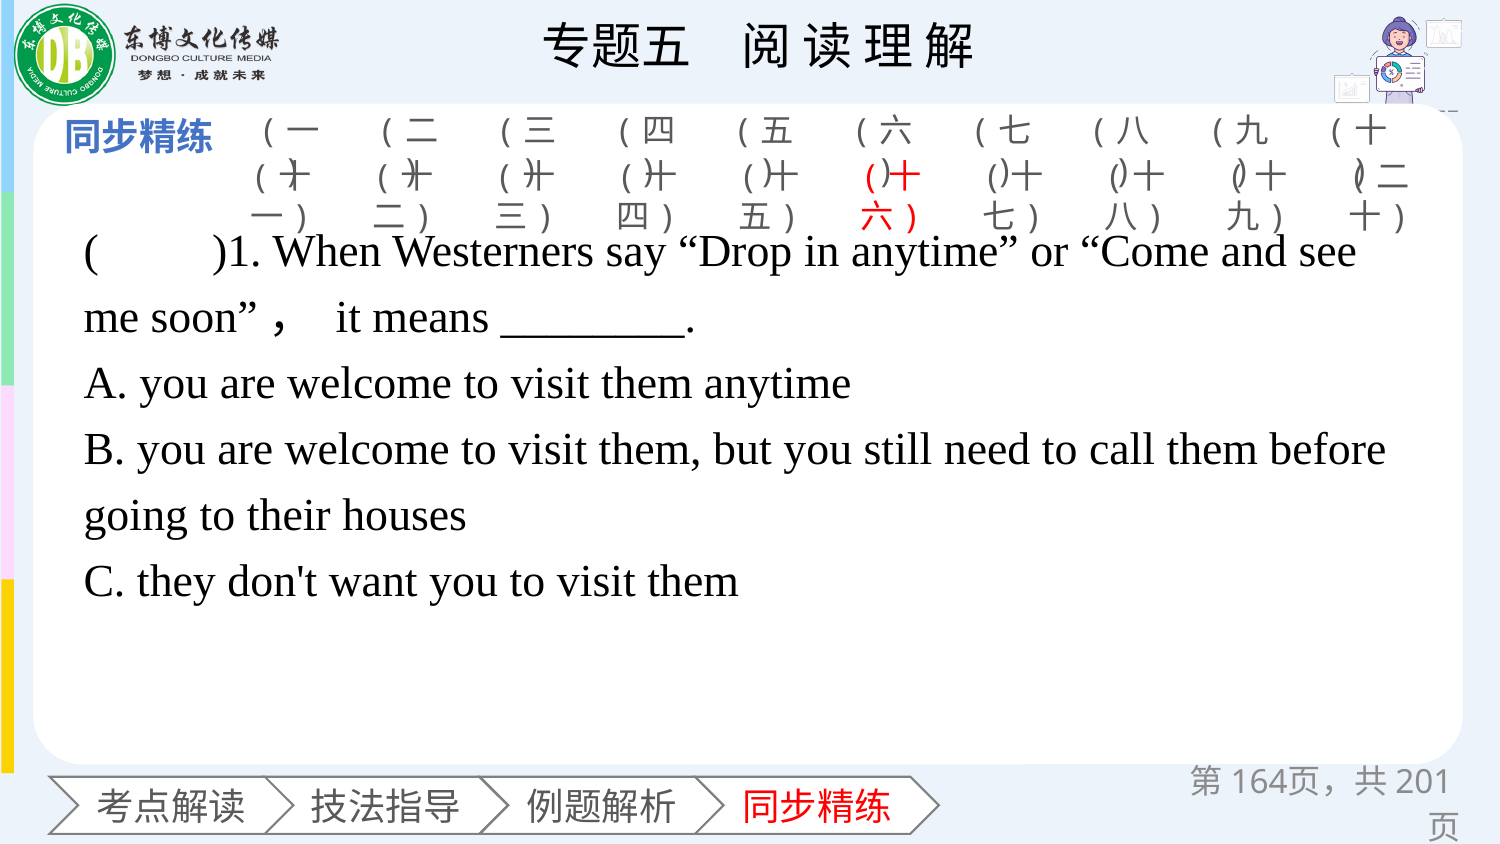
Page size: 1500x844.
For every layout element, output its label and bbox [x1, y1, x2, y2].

text_box [68, 101, 1439, 614]
slide_number [1171, 780, 1476, 826]
picture [14, 3, 280, 106]
picture [1312, 0, 1487, 131]
